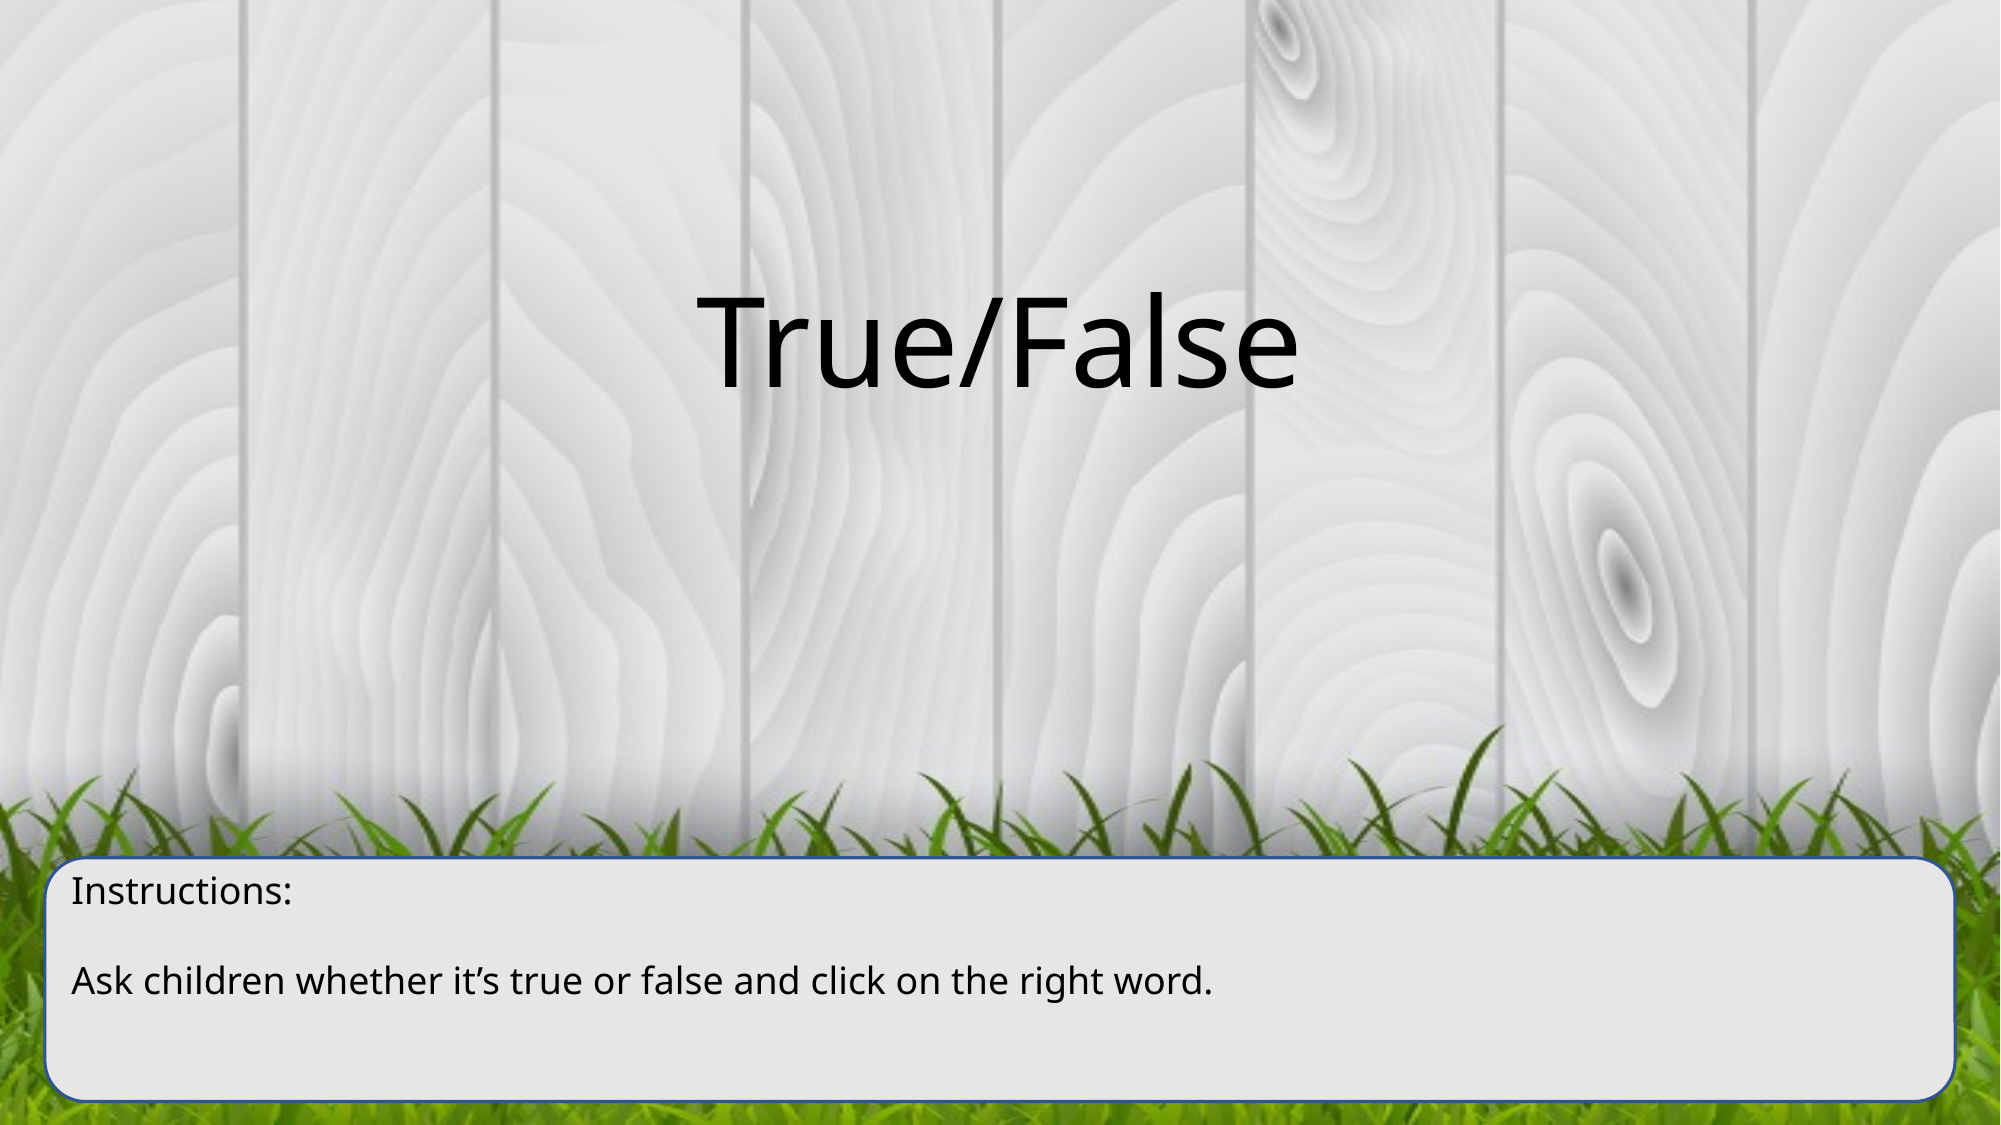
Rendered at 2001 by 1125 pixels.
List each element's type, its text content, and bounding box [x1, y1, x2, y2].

text_box Instructions: Ask children whether it’s true or false and click on the right word. [43, 856, 1957, 1103]
picture [0, 0, 2001, 1125]
text_box True/False [681, 255, 1319, 421]
